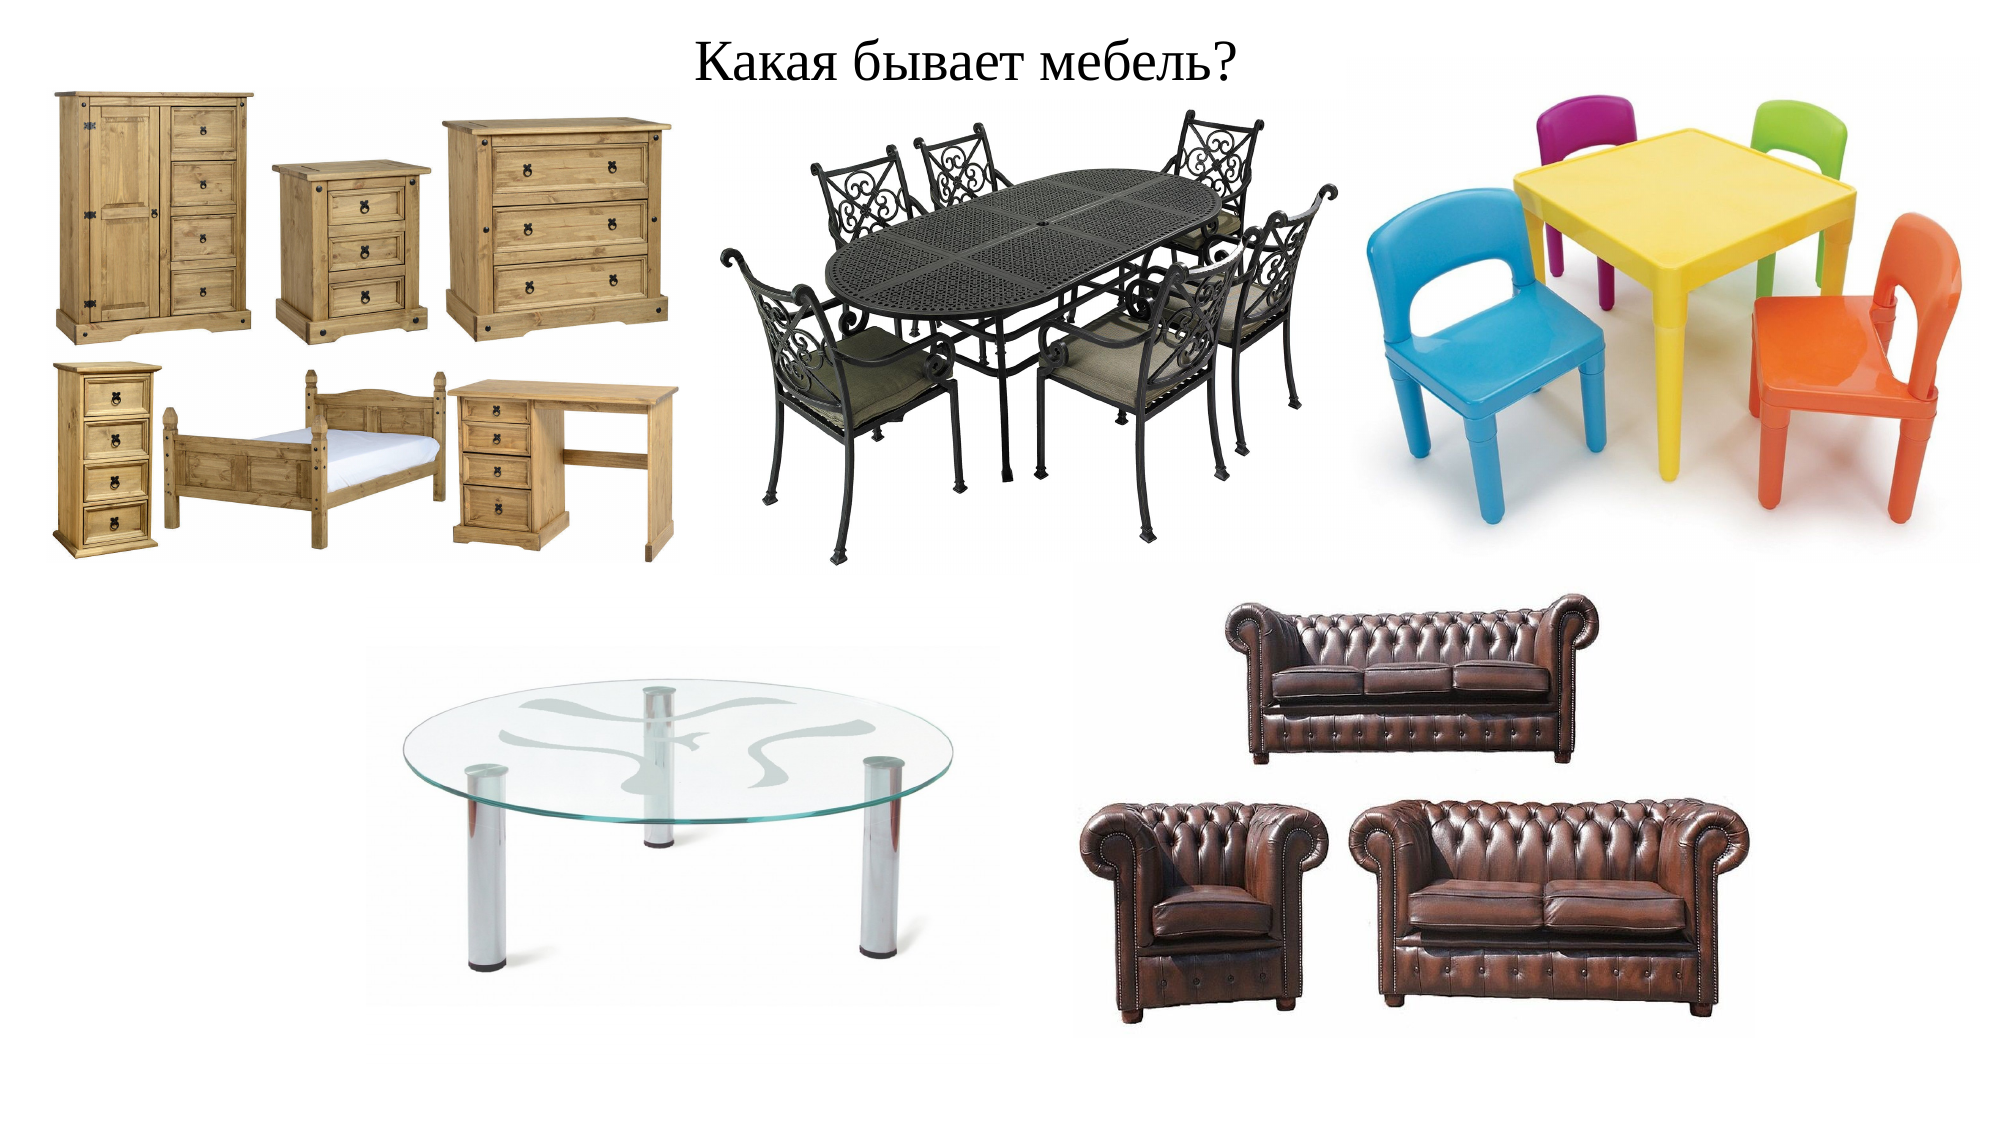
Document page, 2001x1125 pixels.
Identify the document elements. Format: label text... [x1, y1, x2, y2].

picture [713, 57, 1980, 1038]
picture [46, 87, 680, 563]
text_box Какая бывает мебель? [679, 14, 1321, 99]
picture [366, 588, 1001, 1064]
